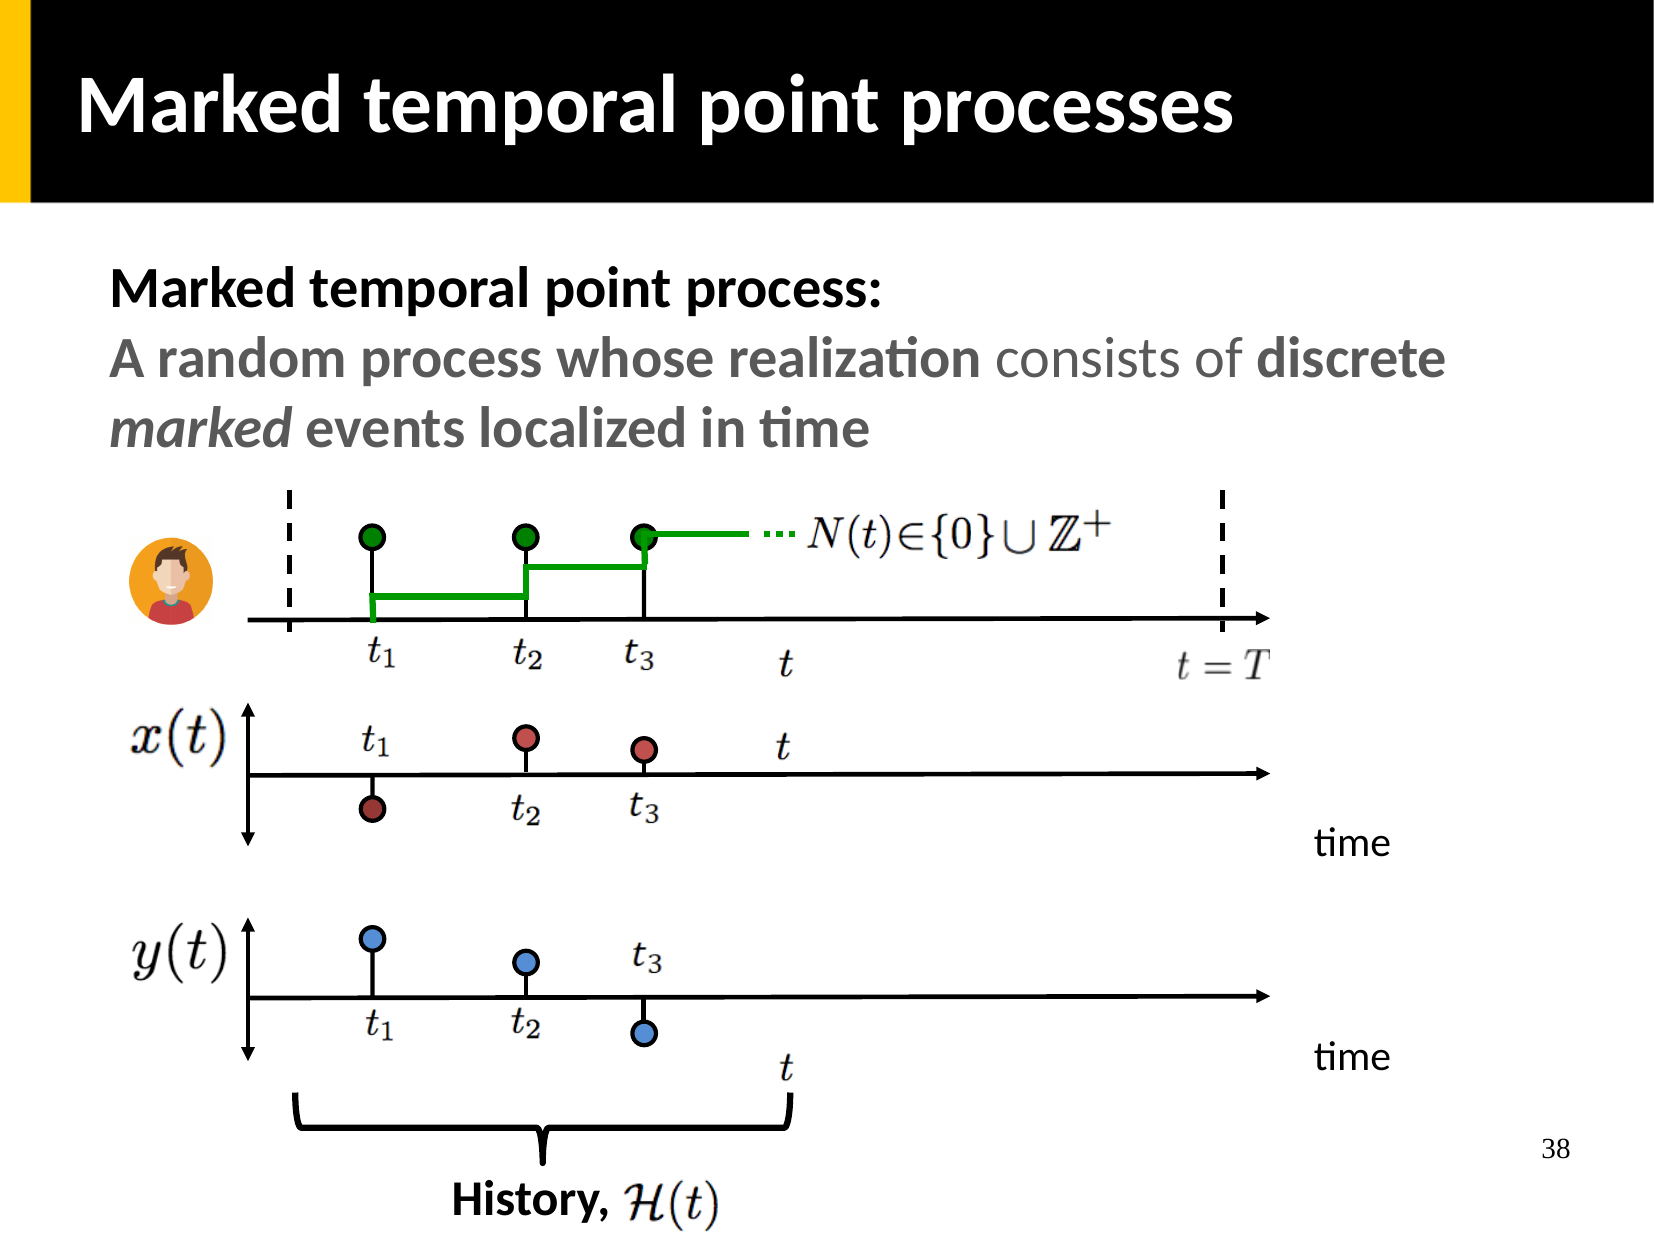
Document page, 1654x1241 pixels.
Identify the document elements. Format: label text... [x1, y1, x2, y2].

text_box [632, 738, 656, 762]
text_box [247, 617, 285, 621]
slide_number 38 [1185, 1129, 1571, 1216]
text_box time [1299, 1021, 1418, 1087]
text_box [514, 726, 538, 750]
text_box History, [436, 1158, 674, 1234]
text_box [379, 617, 522, 621]
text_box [800, 501, 1117, 566]
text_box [247, 995, 643, 999]
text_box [647, 617, 1218, 621]
title Marked temporal point processes [76, 0, 1654, 203]
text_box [644, 995, 1271, 999]
text_box time [1299, 806, 1418, 872]
text_box [513, 525, 538, 549]
text_box [632, 1021, 656, 1046]
picture [0, 0, 1654, 1241]
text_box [1228, 617, 1271, 621]
text_box [360, 798, 385, 821]
text_box [632, 525, 654, 548]
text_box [531, 617, 639, 621]
text_box [360, 525, 385, 549]
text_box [294, 617, 365, 621]
text_box Marked temporal point process: A random process whose realization consists of discrete marked events localized in time [94, 242, 1642, 467]
text_box [514, 950, 538, 975]
text_box [295, 1092, 791, 1164]
text_box [360, 927, 385, 951]
